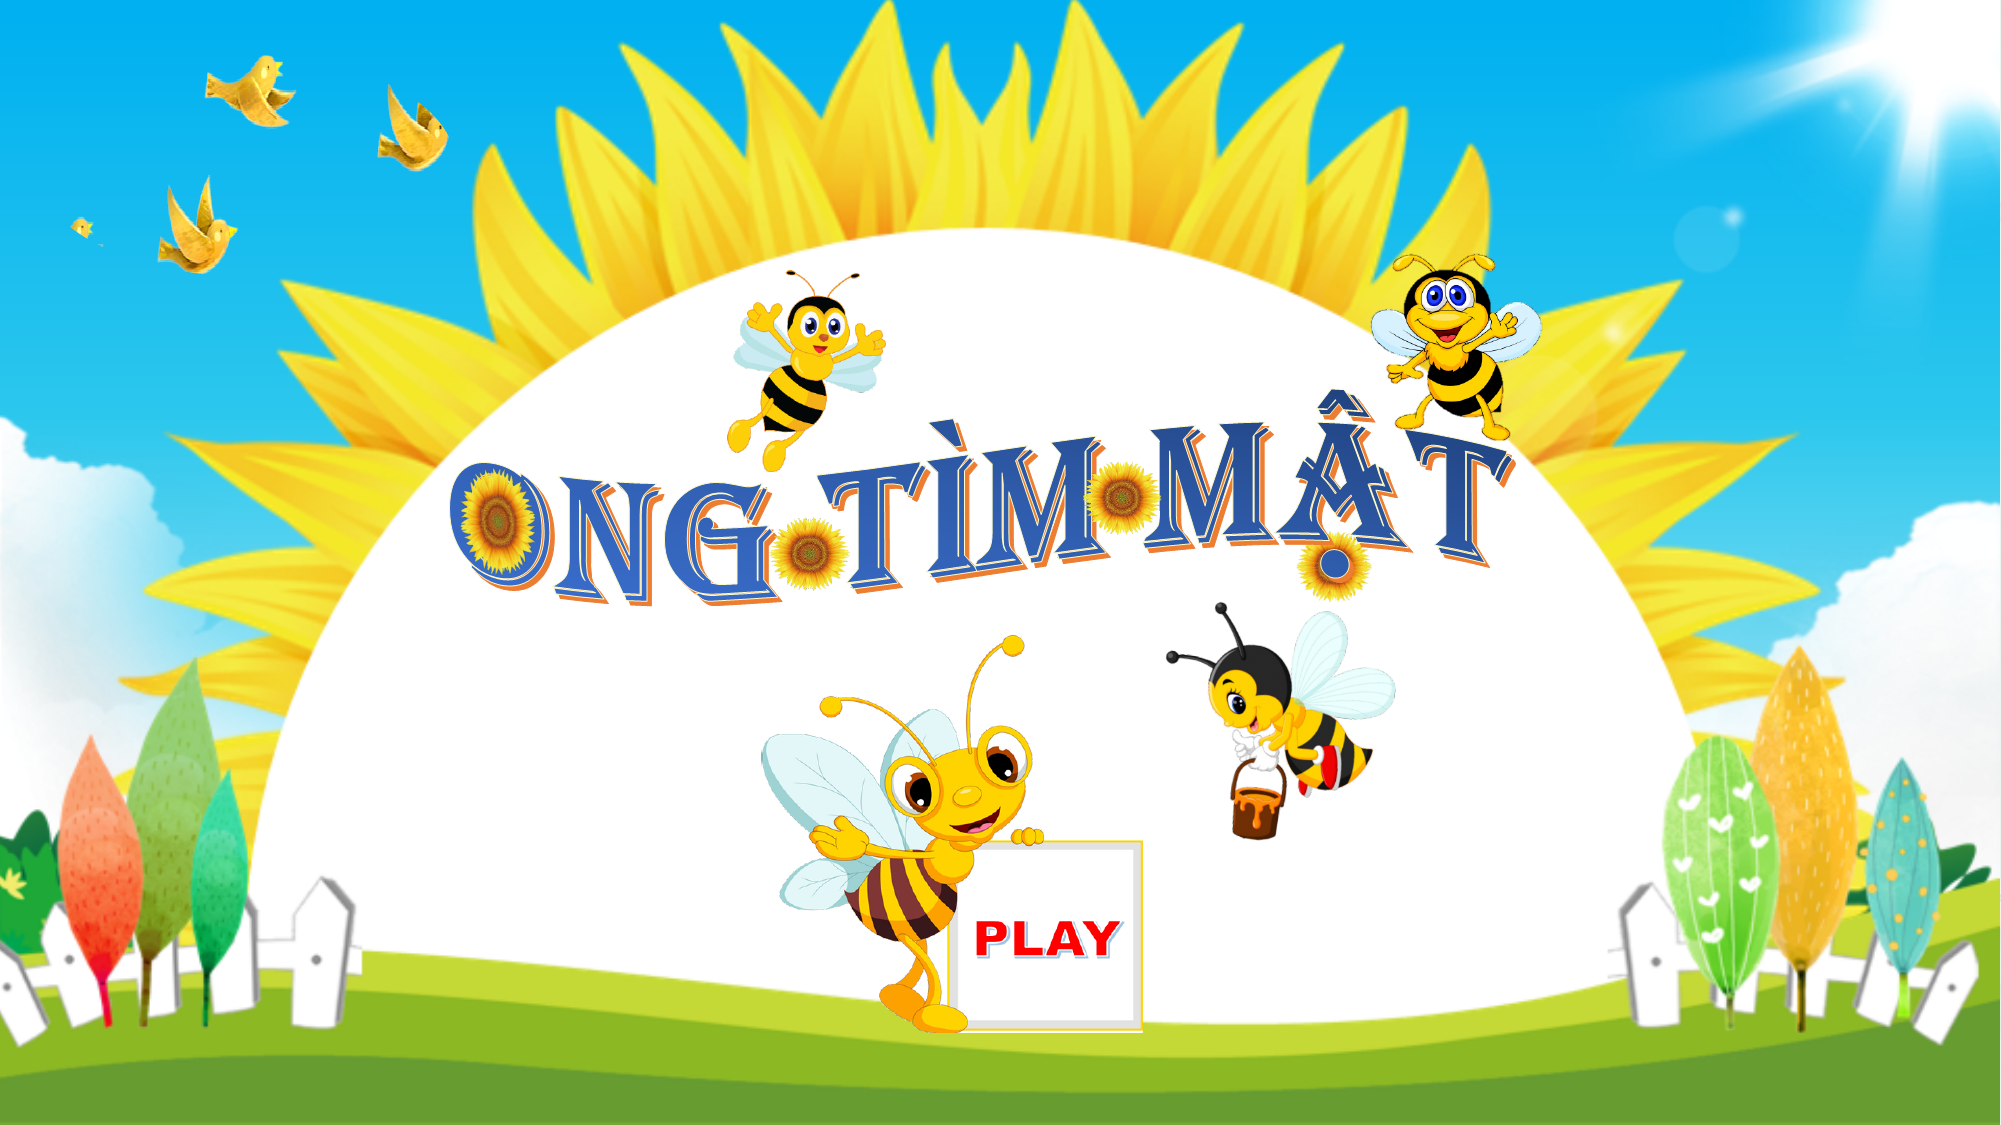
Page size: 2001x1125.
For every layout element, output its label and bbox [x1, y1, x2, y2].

picture [0, 0, 2001, 1125]
picture [205, 56, 296, 128]
text_box [456, 460, 1166, 593]
picture [378, 86, 448, 171]
